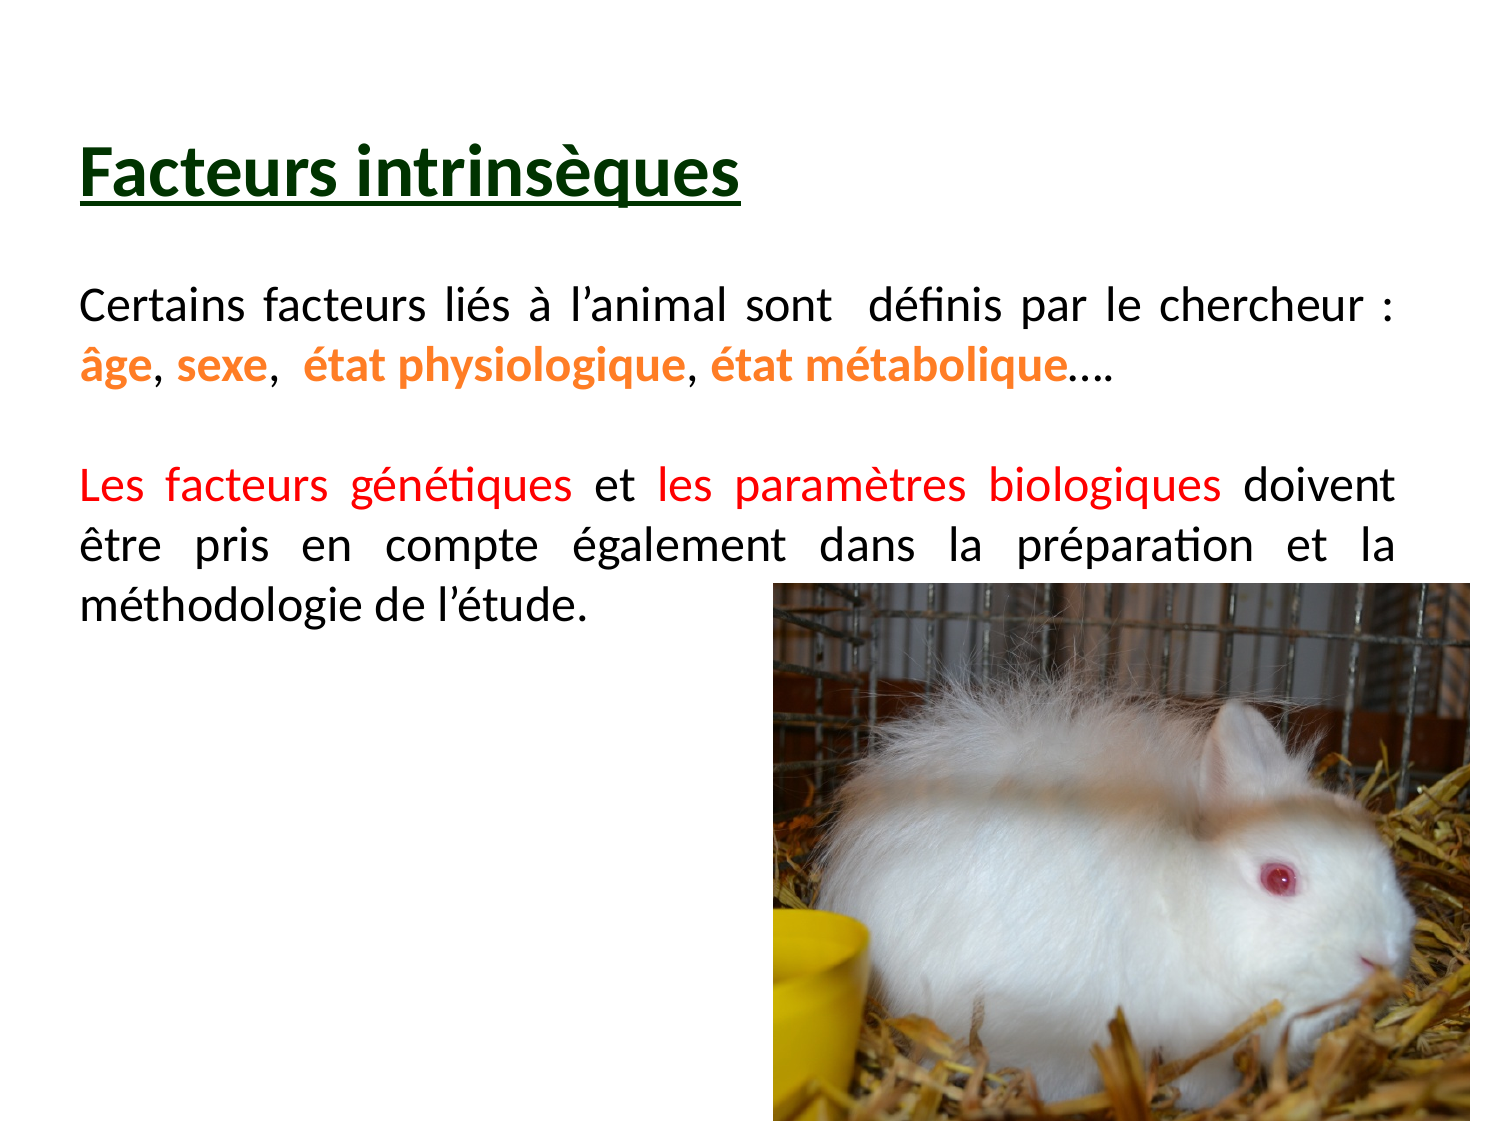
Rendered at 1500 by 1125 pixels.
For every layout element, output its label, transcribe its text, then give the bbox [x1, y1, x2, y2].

text_box Facteurs intrinsèques Certains facteurs liés à l’animal sont définis par le chercheur : âge, sexe, état physiologique, état métabolique…. Les facteurs génétiques et les paramètres biologiques doivent être pris en compte également dans la préparation et la méthodologie de l’étude. [64, 113, 1412, 639]
picture [773, 583, 1470, 1121]
